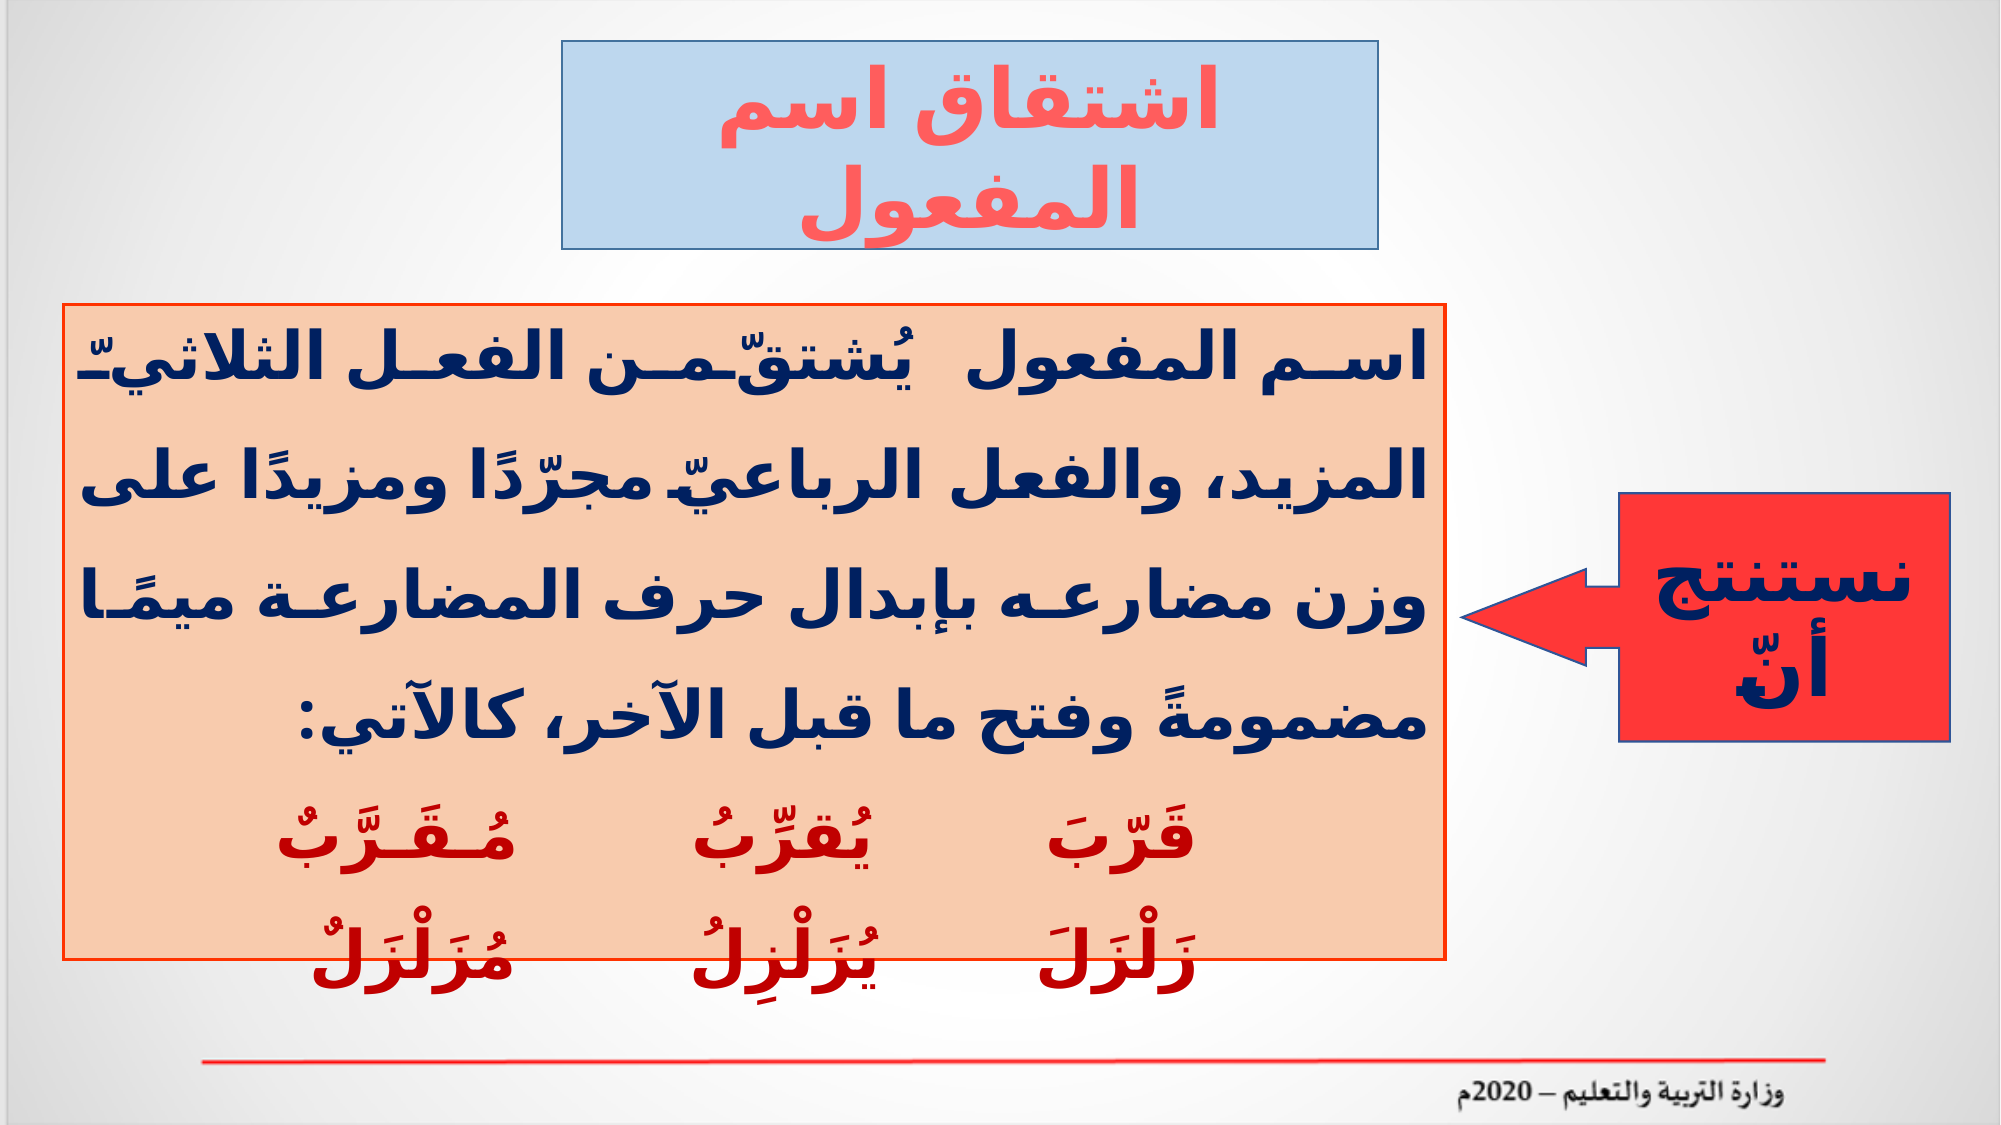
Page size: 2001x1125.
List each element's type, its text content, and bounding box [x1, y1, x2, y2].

text_box نستنتج أنّ [1459, 492, 1951, 743]
text_box اسم المفعول يُشتقّ من الفعل الثلاثيّ المزيد، والفعل الرباعيّ مجرّدًا ومزيدًا على وزن مضارعه بإبدال حرف المضارعة ميمًا مضمومةً وفتح ما قبل الآخر، كالآتي: قَرّبَ يُقرِّبُ مُـقَـرَّبٌ زَلْزَلَ يُزَلْزِلُ مُزَلْزَلٌ [62, 303, 1447, 961]
text_box اشتقاق اسم المفعول [561, 40, 1379, 250]
picture [0, 0, 2001, 1125]
